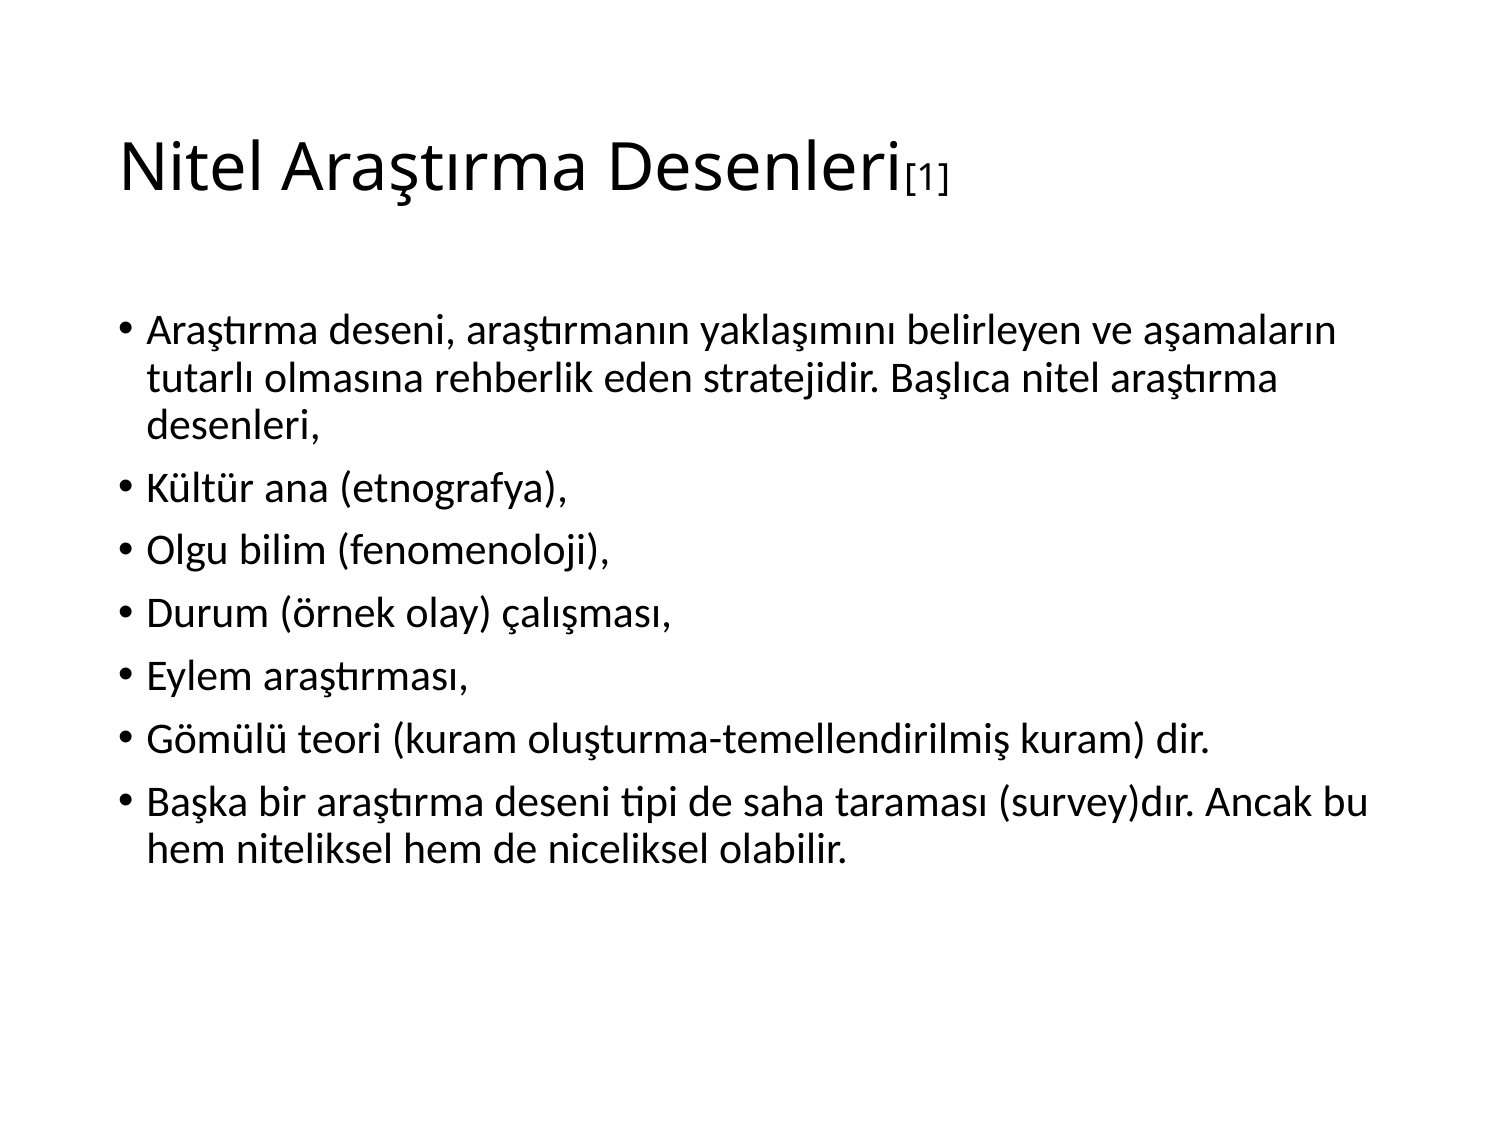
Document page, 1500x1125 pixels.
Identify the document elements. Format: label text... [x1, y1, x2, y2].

title Nitel Araştırma Desenleri[1] [103, 59, 1397, 278]
list Araştırma deseni, araştırmanın yaklaşımını belirleyen ve aşamaların tutarlı olmasına rehberlik eden stratejidir. Başlıca nitel araştırma desenleri, Kültür ana (etnografya), Olgu bilim (fenomenoloji), Durum (örnek olay) çalışması, Eylem araştırması, Gömülü teori (kuram oluşturma-temellendirilmiş kuram) dir. Başka bir araştırma deseni tipi de saha taraması (survey)dır. Ancak bu hem niteliksel hem de niceliksel olabilir. [103, 299, 1397, 1014]
